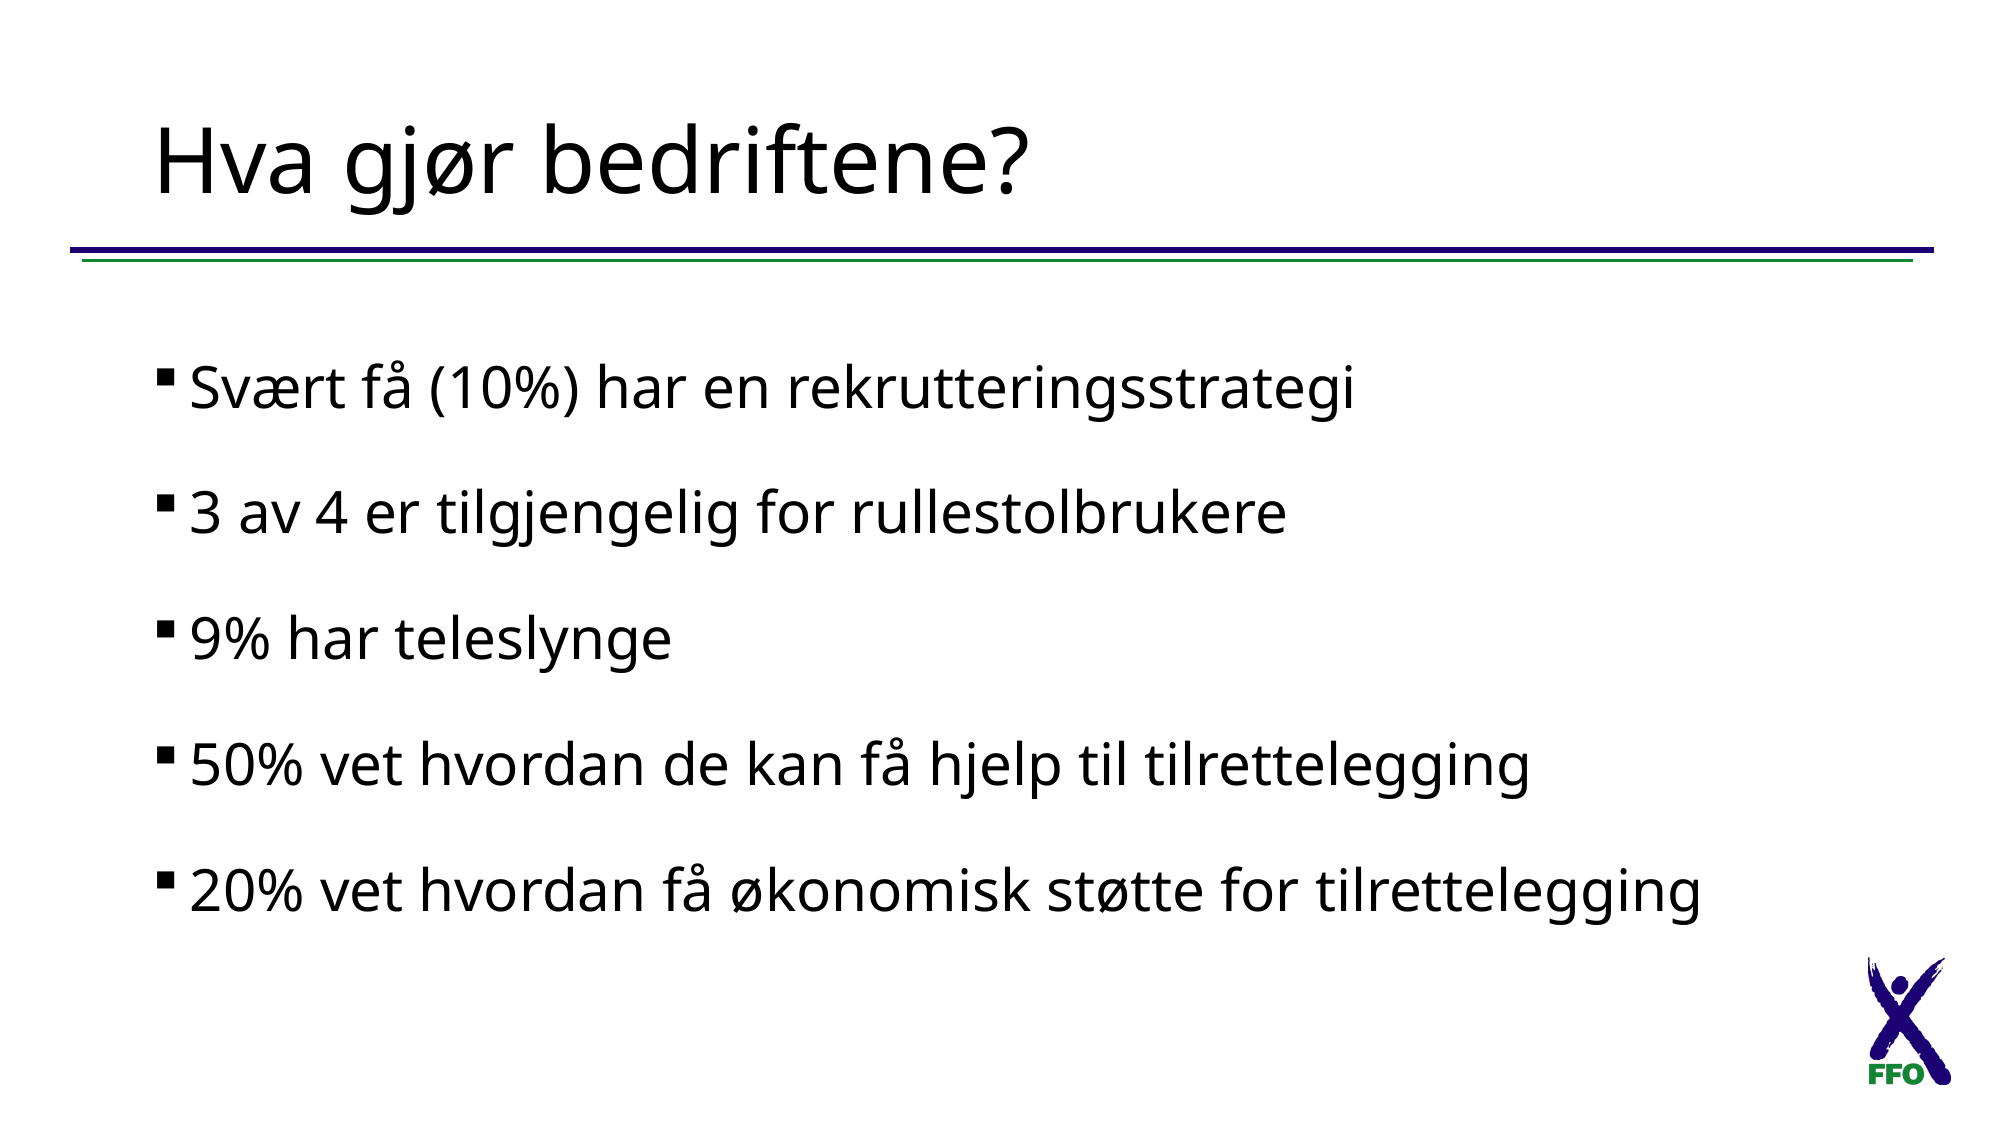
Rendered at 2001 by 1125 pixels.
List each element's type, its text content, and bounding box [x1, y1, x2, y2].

picture [1868, 957, 1951, 1085]
title Hva gjør bedriftene? [137, 55, 1863, 273]
list Svært få (10%) har en rekrutteringsstrategi 3 av 4 er tilgjengelig for rullestolbrukere 9% har teleslynge 50% vet hvordan de kan få hjelp til tilrettelegging 20% vet hvordan få økonomisk støtte for tilrettelegging [137, 307, 1863, 1022]
